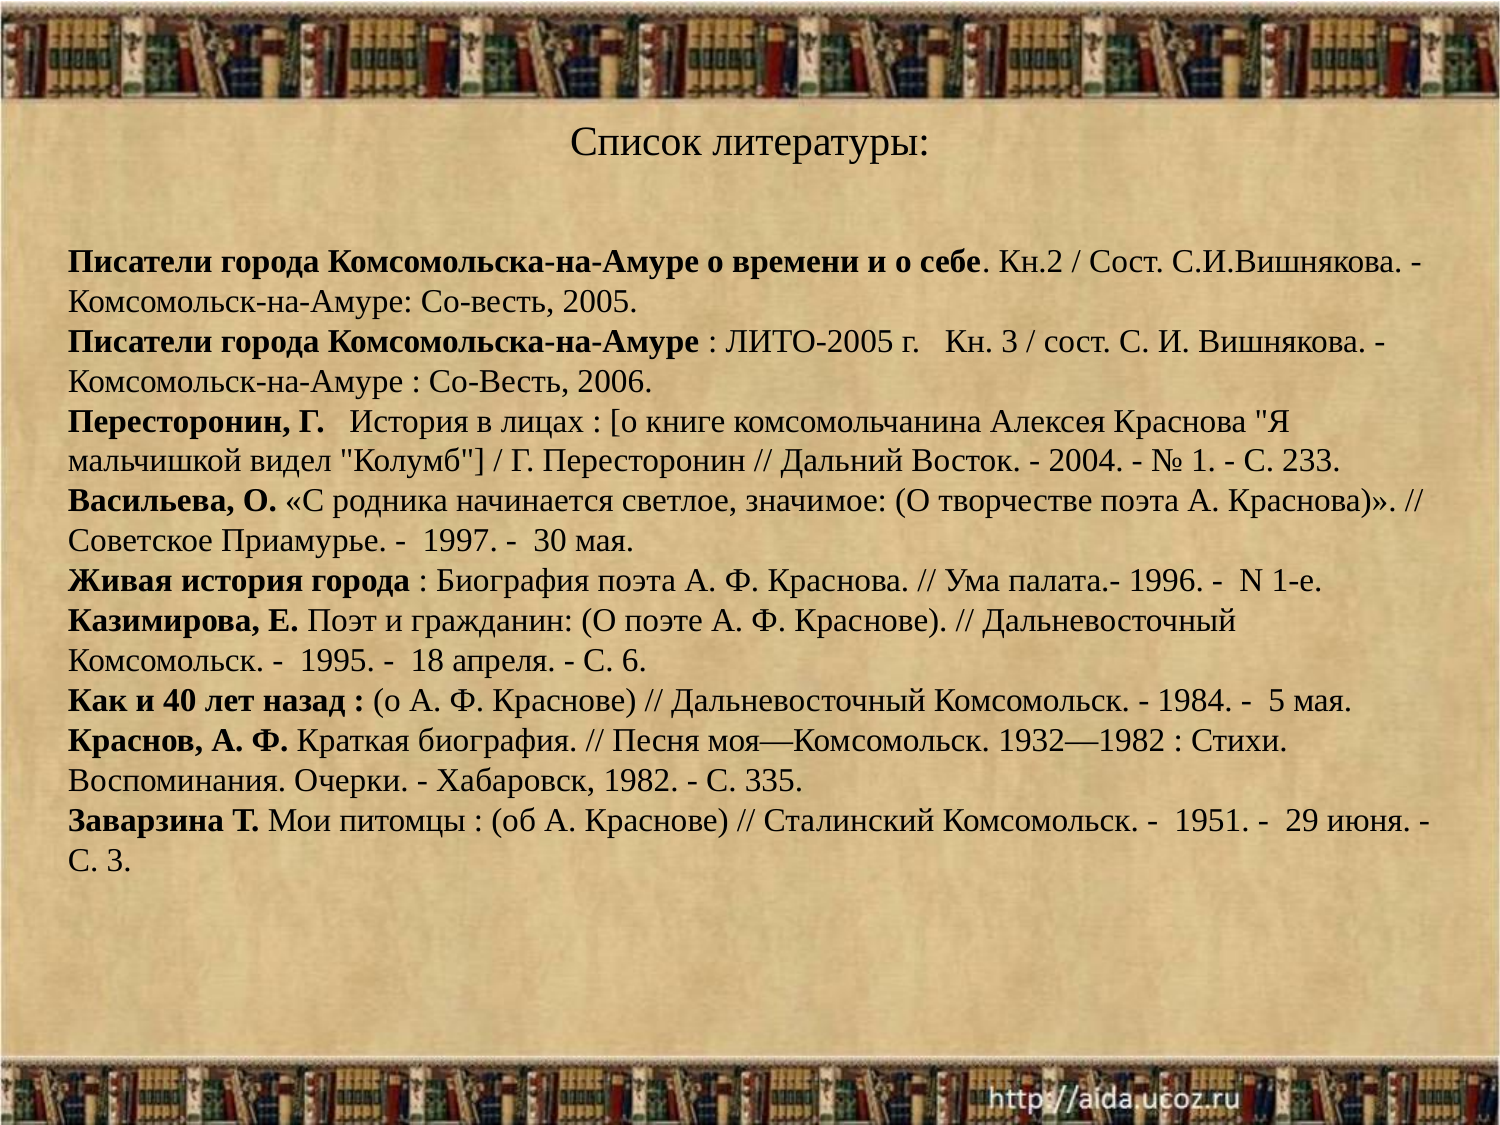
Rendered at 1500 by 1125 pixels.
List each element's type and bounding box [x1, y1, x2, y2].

list [0, 0, 1500, 1125]
